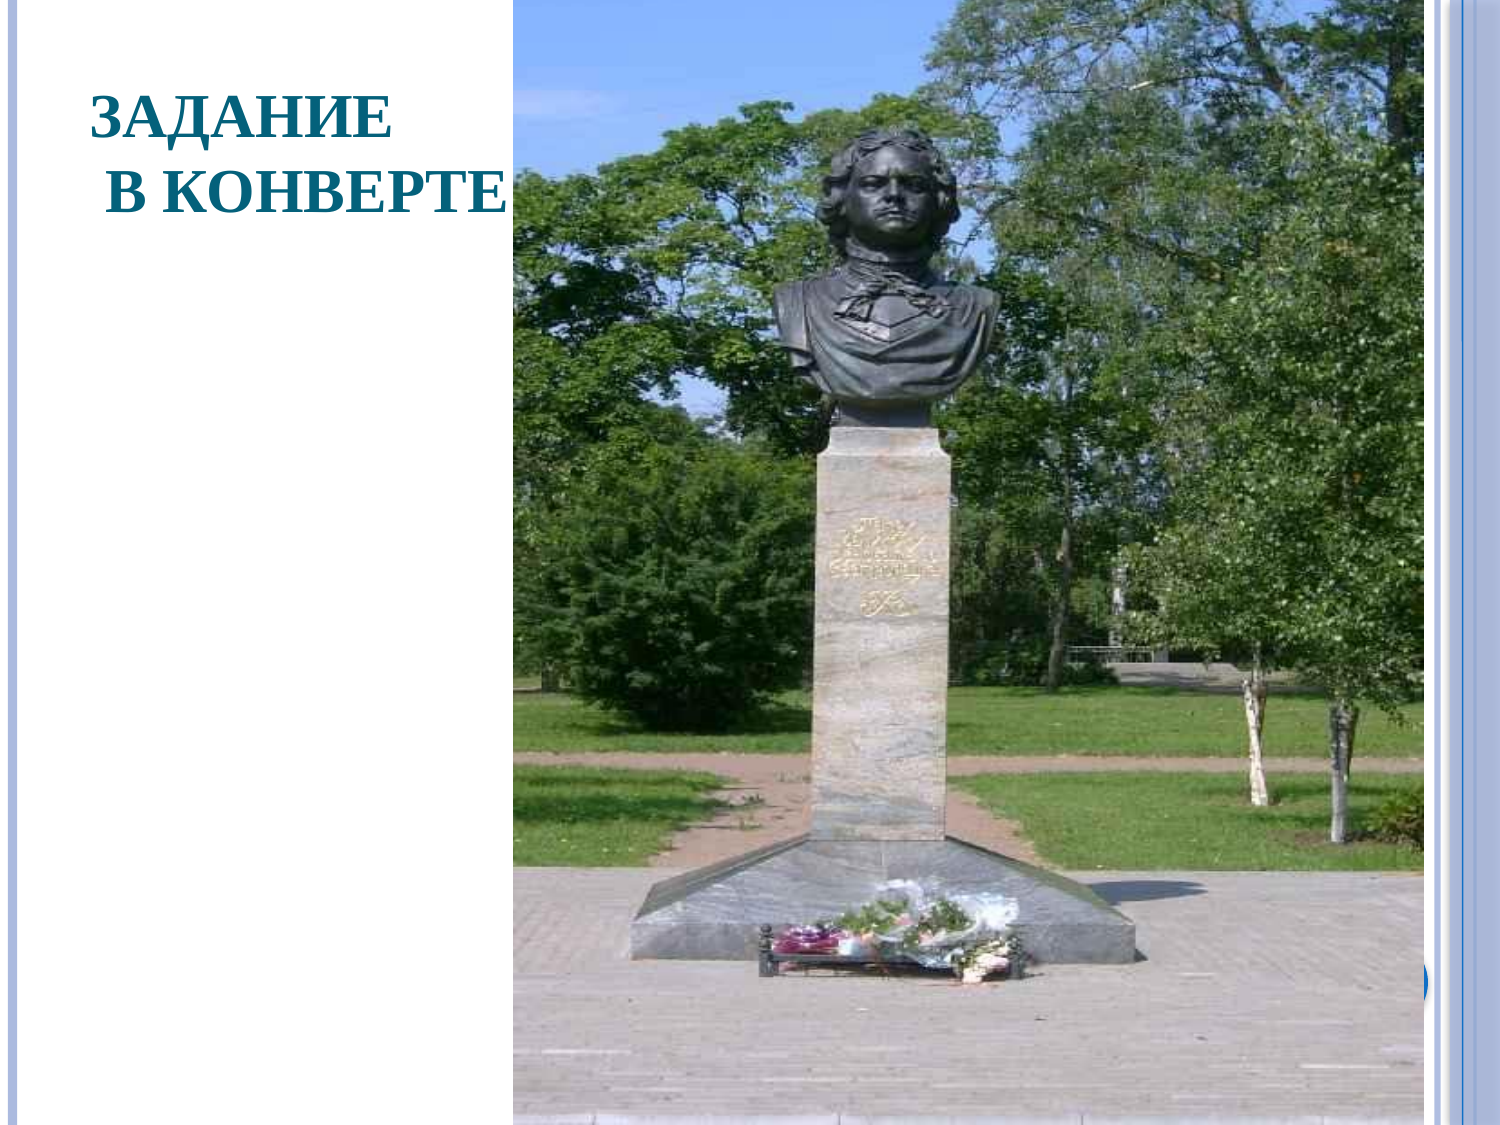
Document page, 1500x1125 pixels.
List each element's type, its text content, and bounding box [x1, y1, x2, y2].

picture [513, 0, 1424, 1125]
title Задание в конверте [75, 45, 507, 233]
